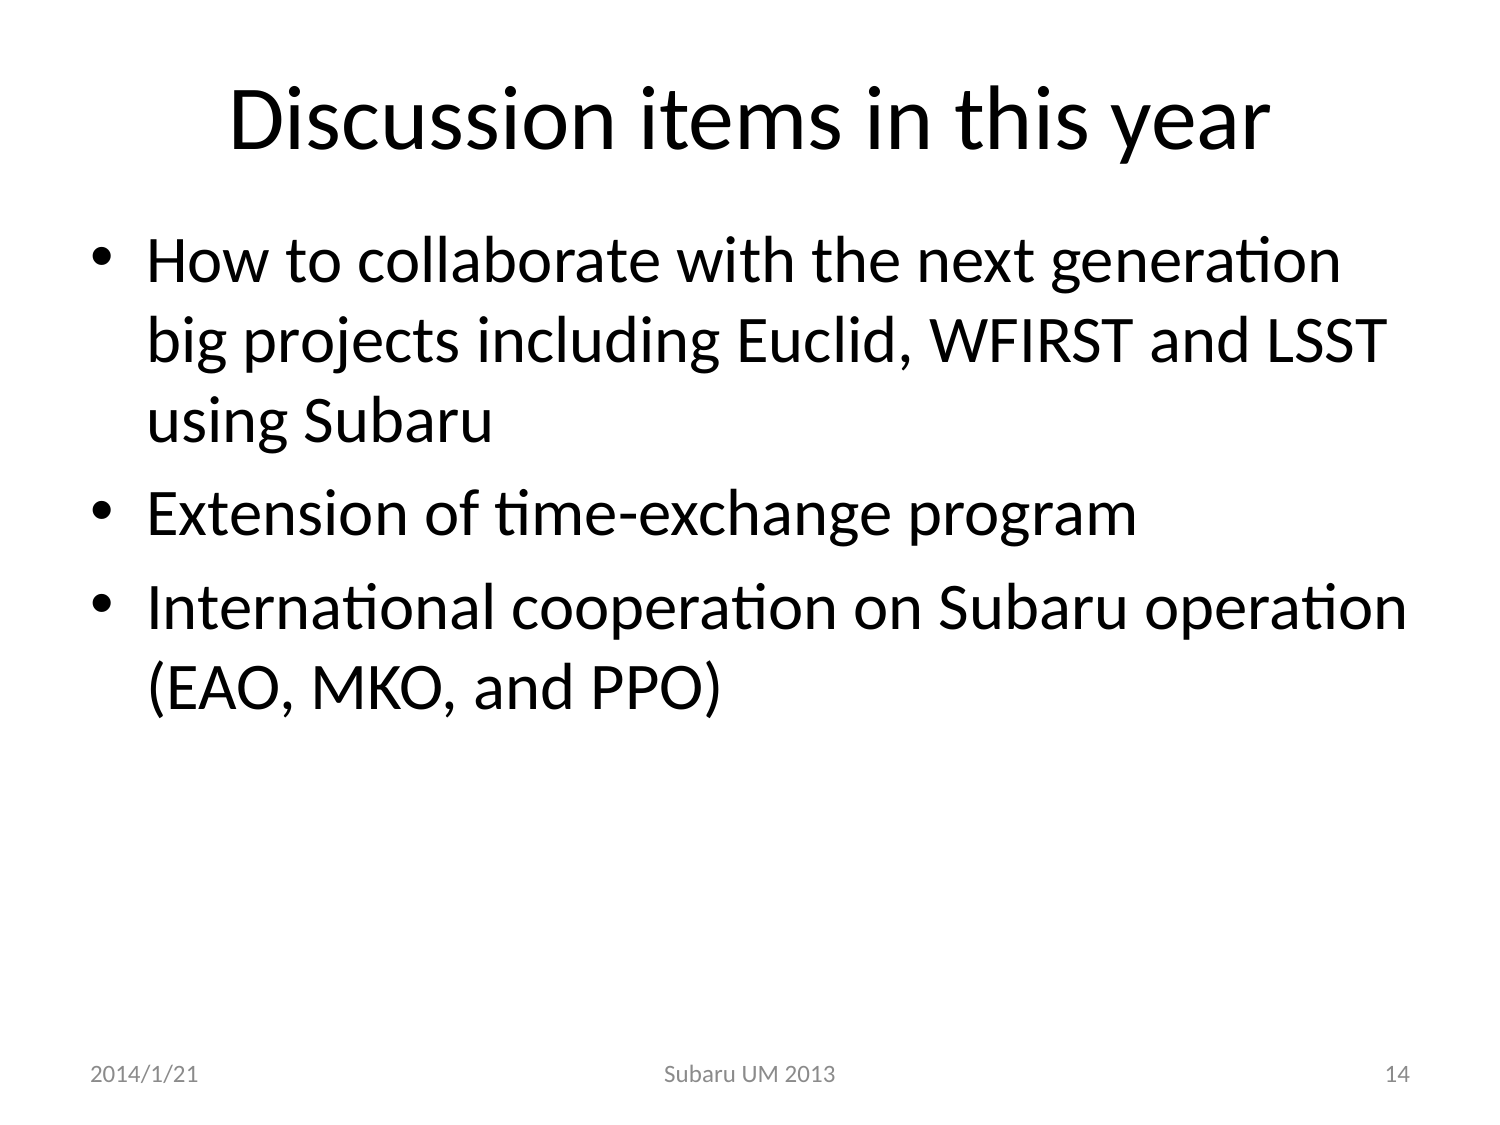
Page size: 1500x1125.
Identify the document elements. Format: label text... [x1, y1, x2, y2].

footer Subaru UM 2013 [512, 1042, 988, 1103]
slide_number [75, 1042, 425, 1103]
slide_number 14 [1074, 1042, 1425, 1103]
list How to collaborate with the next generation big projects including Euclid, WFIRST and LSST using Subaru Extension of time-exchange program International cooperation on Subaru operation (EAO, MKO, and PPO) [75, 208, 1425, 1083]
title Discussion items in this year [76, 19, 1427, 207]
